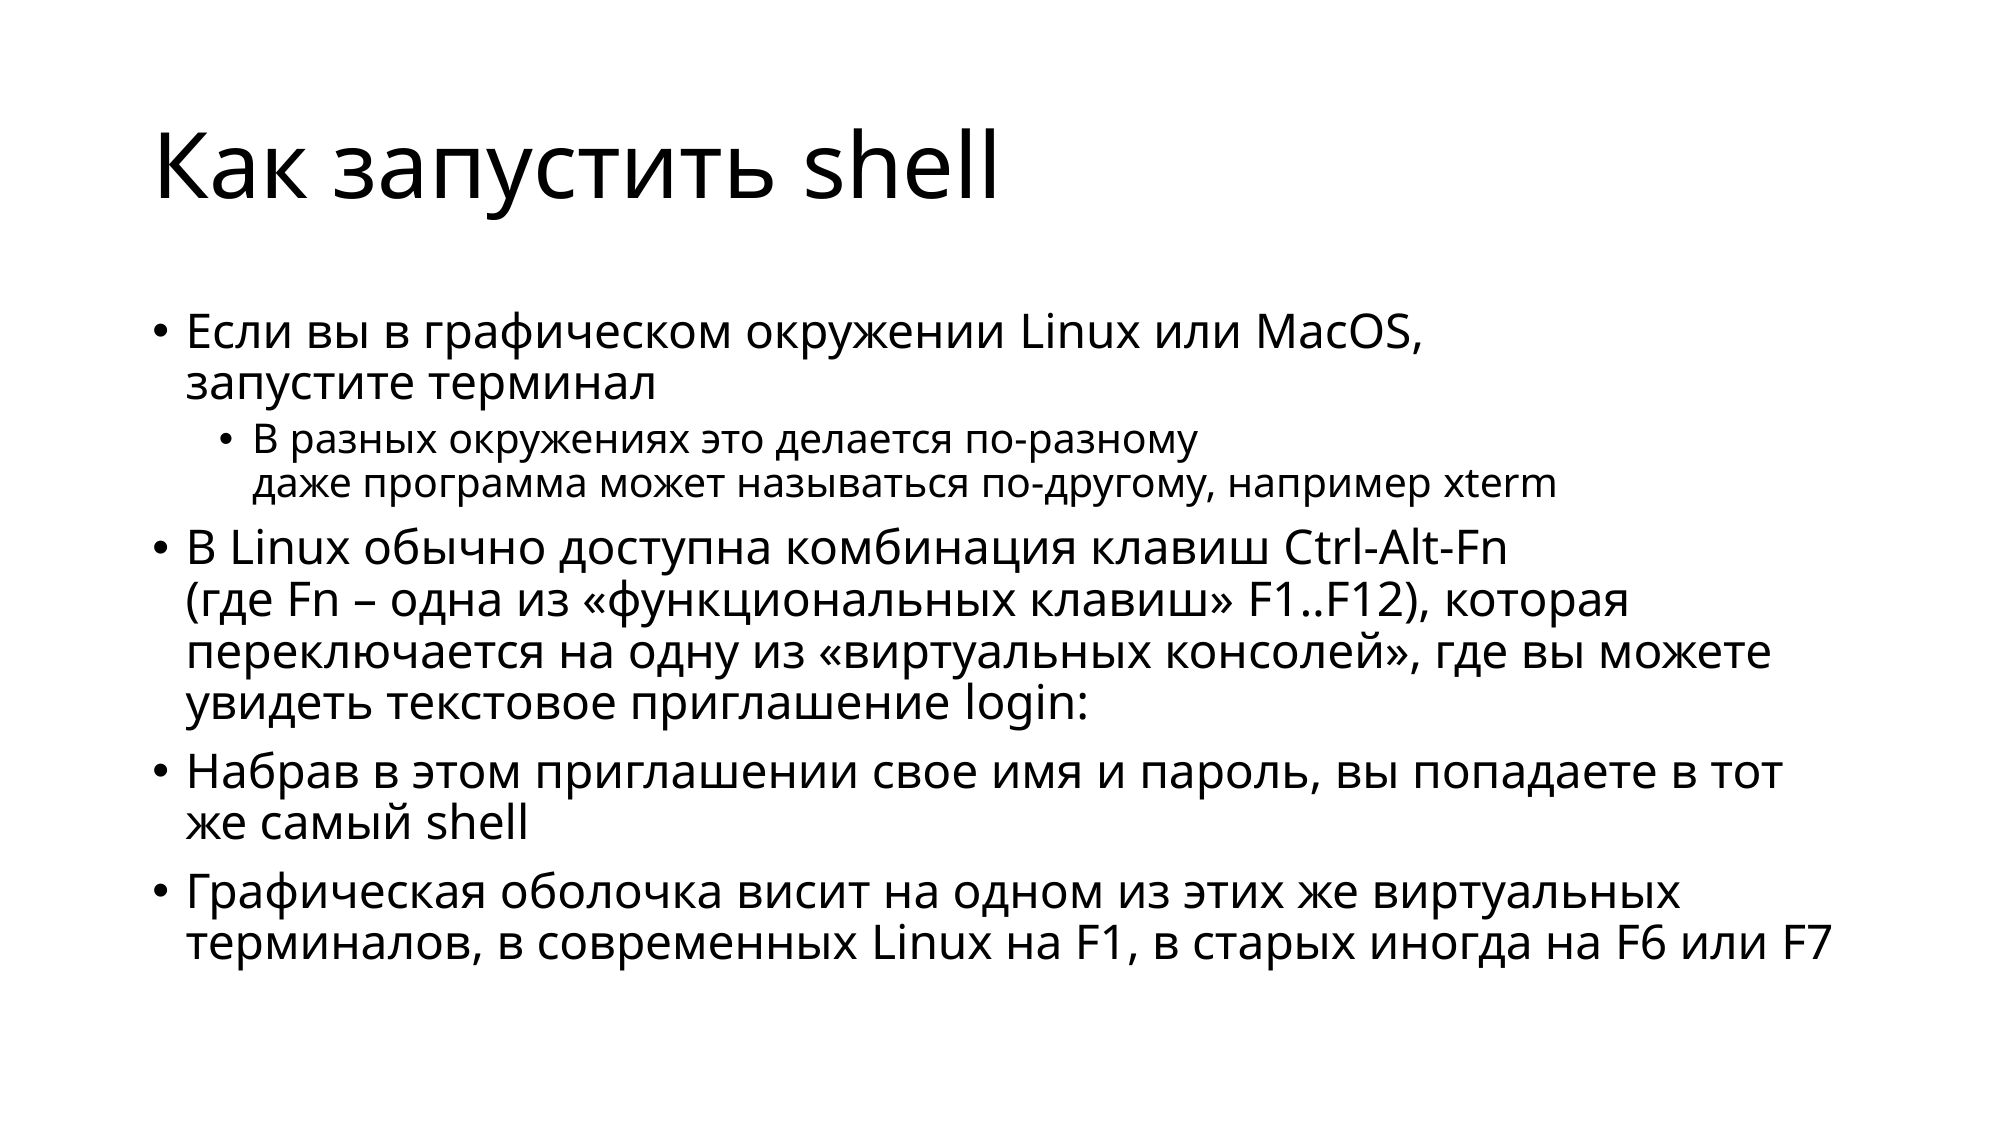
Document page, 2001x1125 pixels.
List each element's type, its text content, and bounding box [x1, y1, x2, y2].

list Если вы в графическом окружении Linux или MacOS, запустите терминал В разных окружениях это делается по-разному даже программа может называться по-другому, например xterm В Linux обычно доступна комбинация клавиш Сtrl-Alt-Fn (где Fn – одна из «функциональных клавиш» F1..F12), которая переключается на одну из «виртуальных консолей», где вы можете увидеть текстовое приглашение login: Набрав в этом приглашении свое имя и пароль, вы попадаете в тот же самый shell Графическая оболочка висит на одном из этих же виртуальных терминалов, в современных Linux на F1, в старых иногда на F6 или F7 [137, 299, 1863, 1014]
title Как запустить shell [137, 59, 1863, 278]
